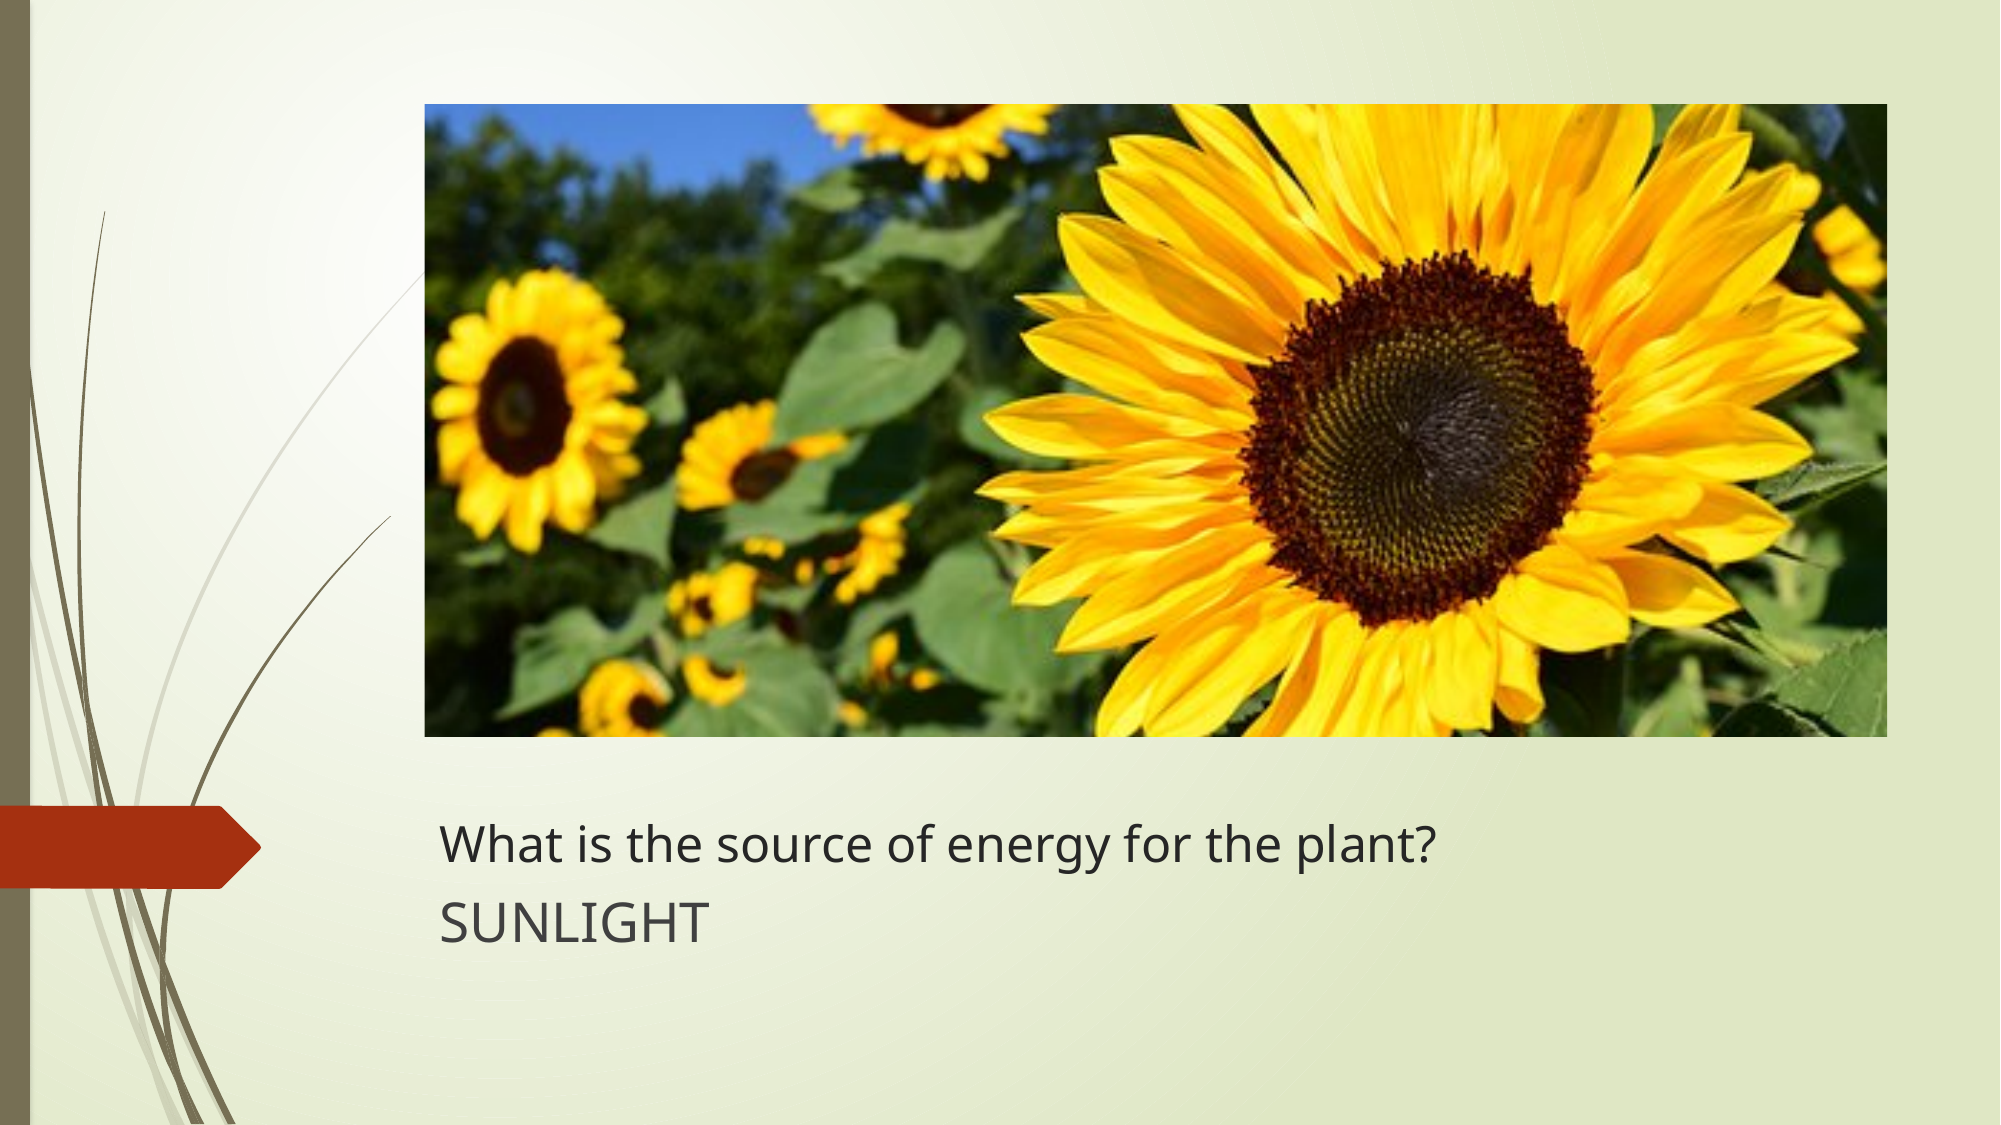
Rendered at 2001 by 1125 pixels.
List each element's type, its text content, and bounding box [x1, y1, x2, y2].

title What is the source of energy for the plant? [424, 787, 1888, 880]
list SUNLIGHT [424, 880, 1888, 962]
picture [424, 103, 1888, 737]
